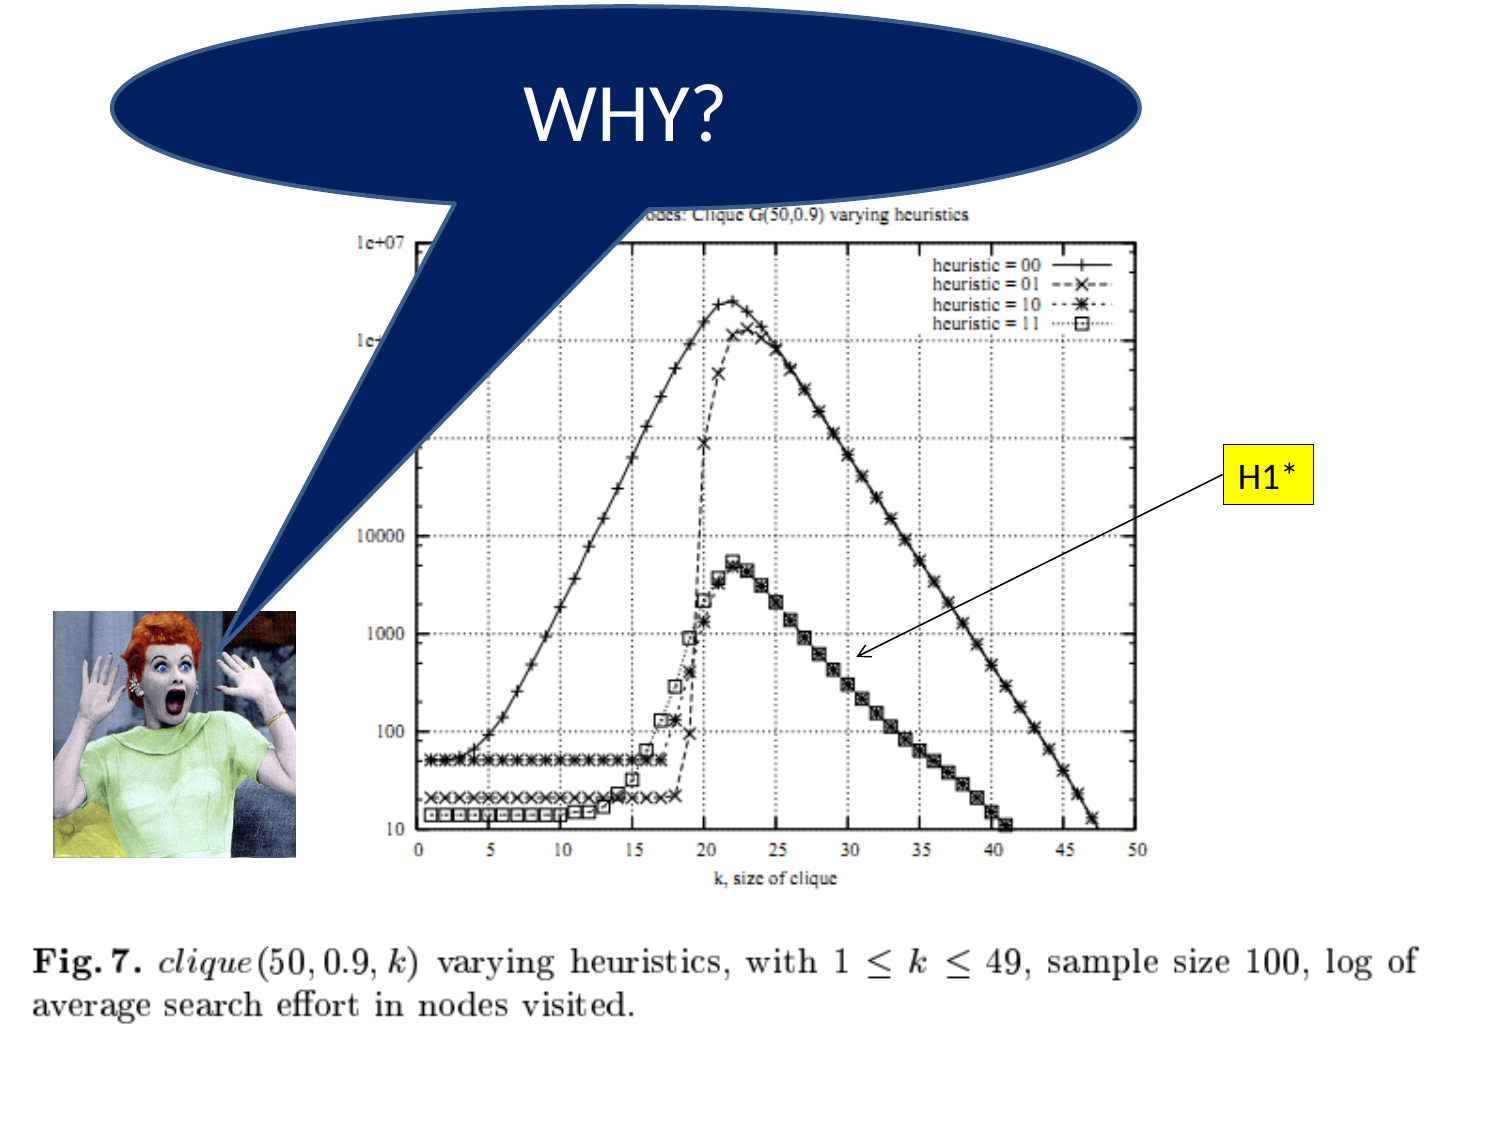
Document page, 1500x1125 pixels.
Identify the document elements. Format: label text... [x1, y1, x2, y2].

text_box WHY? [109, 4, 1142, 171]
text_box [856, 474, 1223, 658]
picture [12, 172, 1490, 1036]
